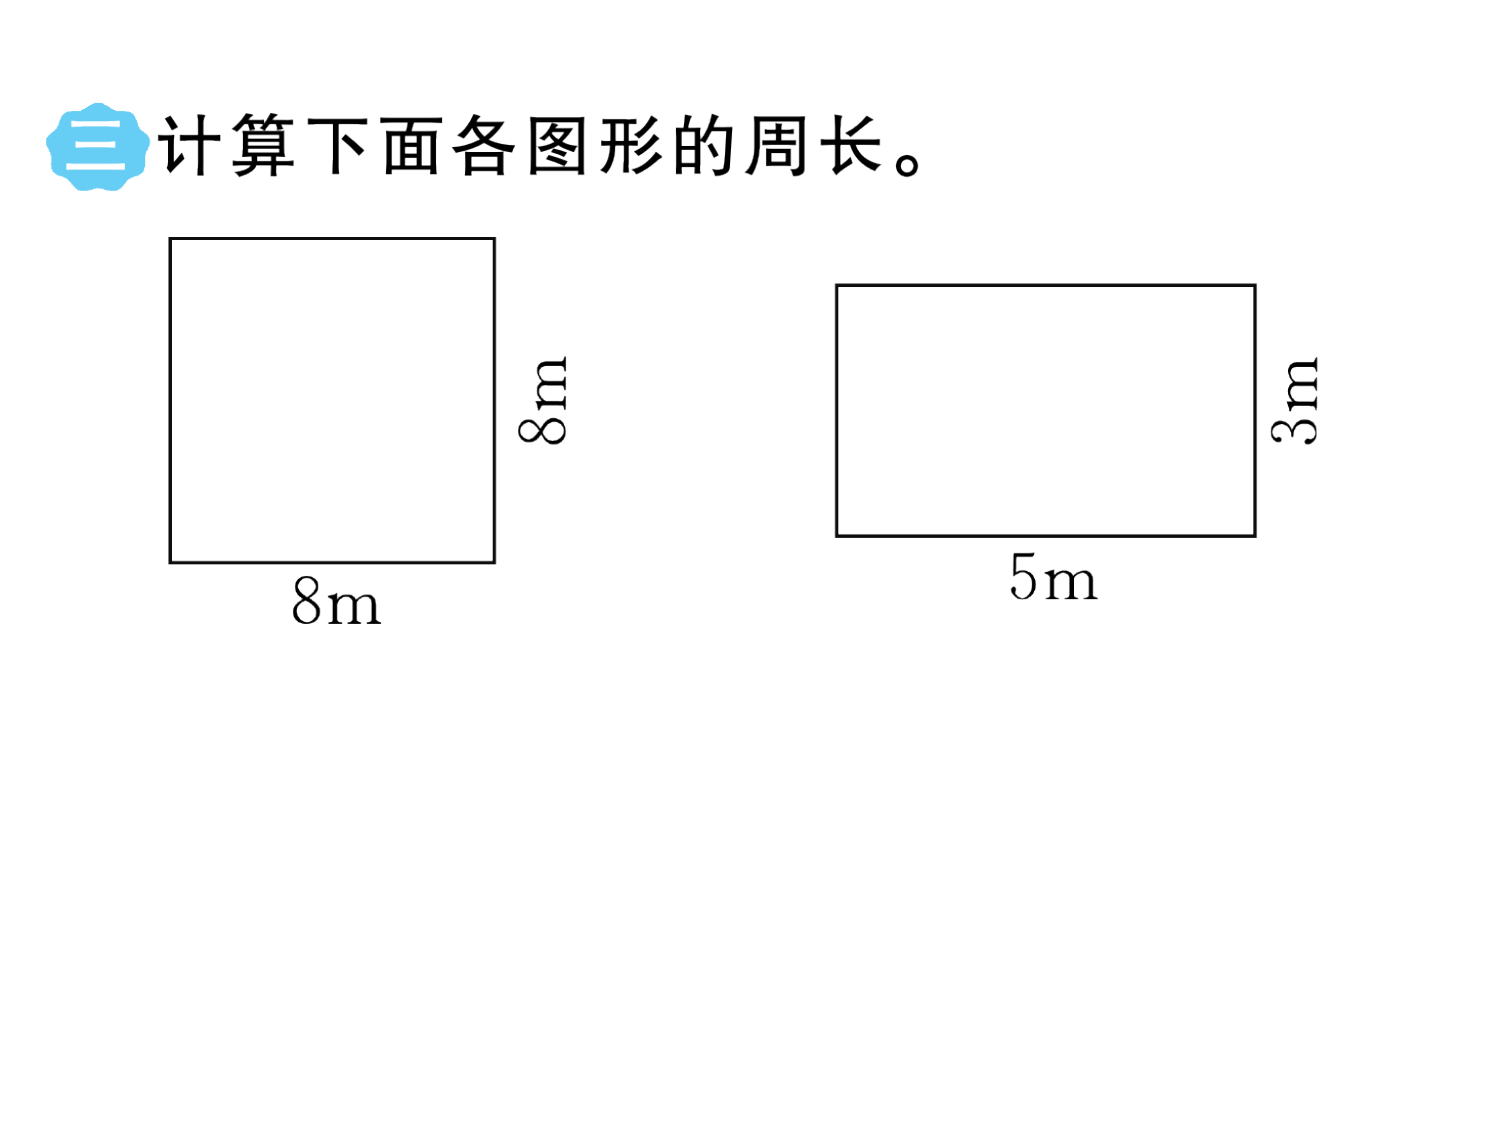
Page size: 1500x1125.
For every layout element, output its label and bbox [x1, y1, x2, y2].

picture [41, 66, 1459, 884]
